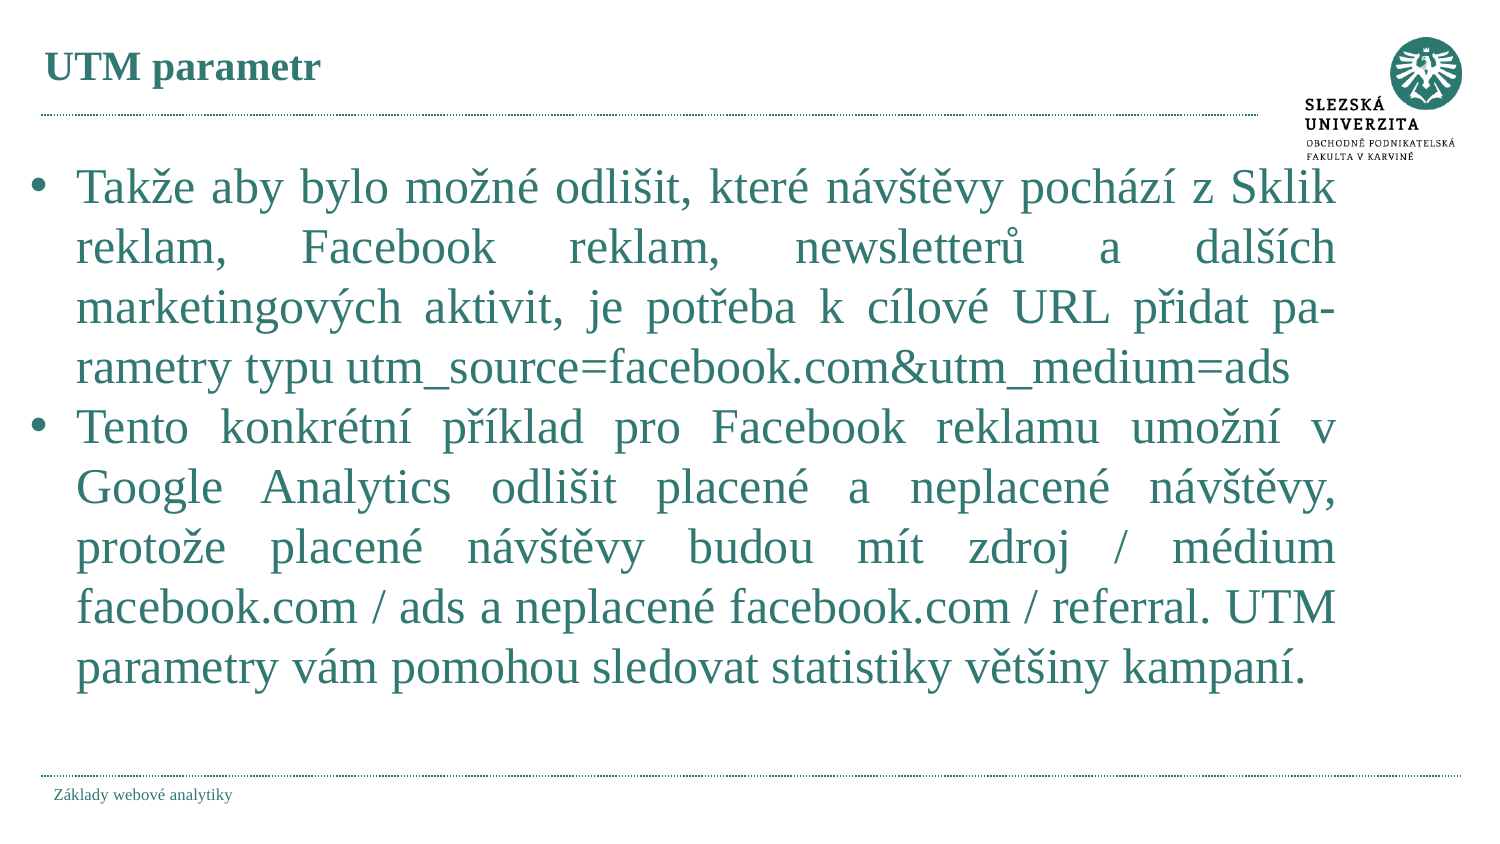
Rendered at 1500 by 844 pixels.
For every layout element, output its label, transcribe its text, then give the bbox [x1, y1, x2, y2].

title UTM parametr [29, 31, 1306, 115]
picture [1305, 37, 1462, 160]
text_box Takže aby bylo možné odlišit, které návštěvy pochází z Sklik reklam, Facebook reklam, newsletterů a dalších marketingových aktivit, je potřeba k cílové URL přidat pa-rametry typu utm_source=facebook.com&utm_medium=ads Tento konkrétní příklad pro Facebook reklamu umožní v Google Analytics odlišit placené a neplacené návštěvy, protože placené návštěvy budou mít zdroj / médium facebook.com / ads a neplacené facebook.com / referral. UTM parametry vám pomohou sledovat statistiky většiny kampaní. [15, 146, 1353, 702]
footer Základy webové analytiky [38, 776, 514, 822]
